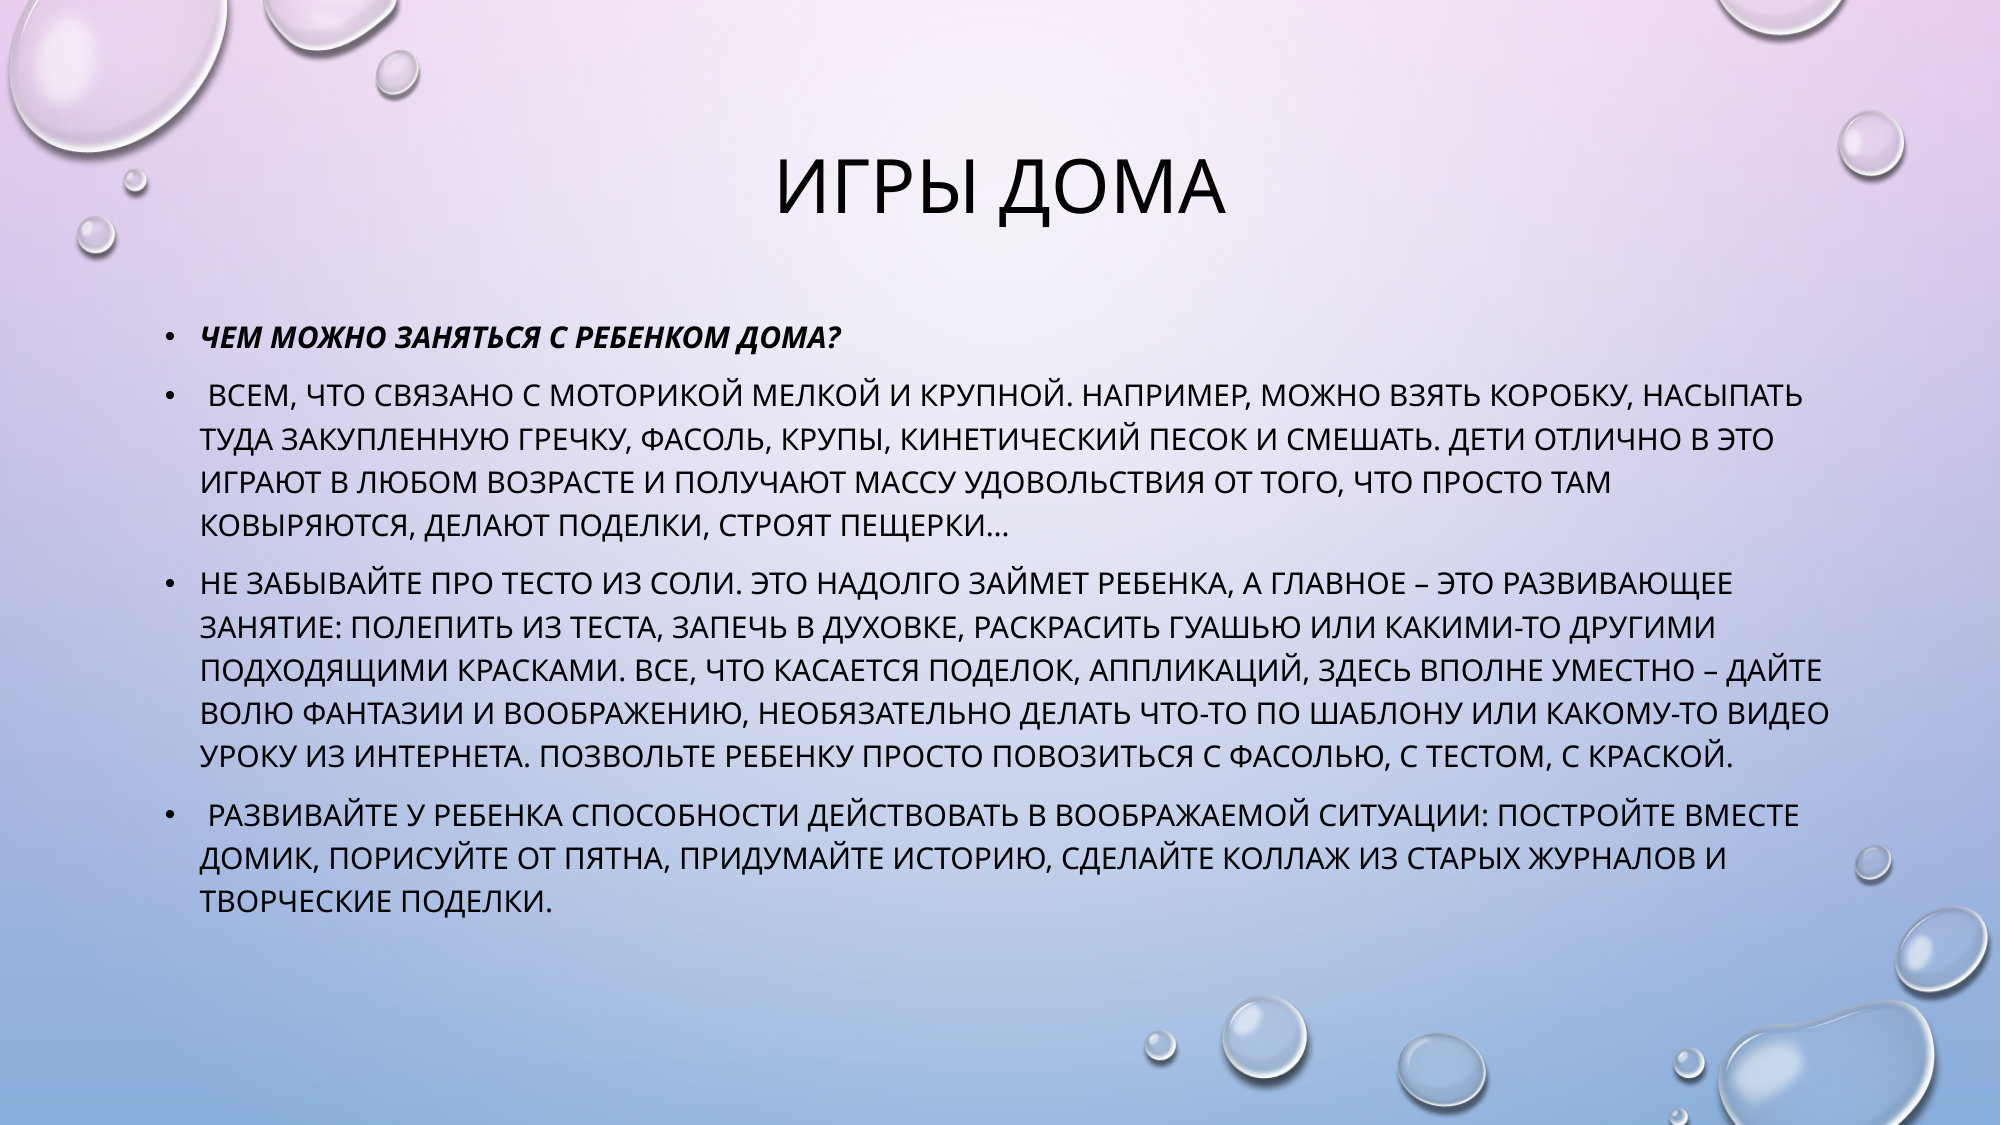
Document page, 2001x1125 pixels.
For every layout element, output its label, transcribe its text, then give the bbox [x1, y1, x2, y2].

list Чем можно заняться с ребенком дома? Всем, что связано с моторикой мелкой и крупной. Например, можно взять коробку, насыпать туда закупленную гречку, фасоль, крупы, кинетический песок и смешать. Дети отлично в это играют в любом возрасте и получают массу удовольствия от того, что просто там ковыряются, делают поделки, строят пещерки… Не забывайте про тесто из соли. Это надолго займет ребенка, а главное – это развивающее занятие: полепить из теста, запечь в духовке, раскрасить гуашью или какими-то другими подходящими красками. Все, что касается поделок, аппликаций, здесь вполне уместно – дайте волю фантазии и воображению, необязательно делать что-то по шаблону или какому-то видео уроку из интернета. Позвольте ребенку просто повозиться с фасолью, с тестом, с краской. Развивайте у ребенка способности действовать в воображаемой ситуации: постройте вместе домик, порисуйте от пятна, придумайте историю, сделайте коллаж из старых журналов и творческие поделки. [149, 303, 1850, 950]
picture [0, 0, 2000, 1125]
title Игры дома [149, 101, 1851, 277]
